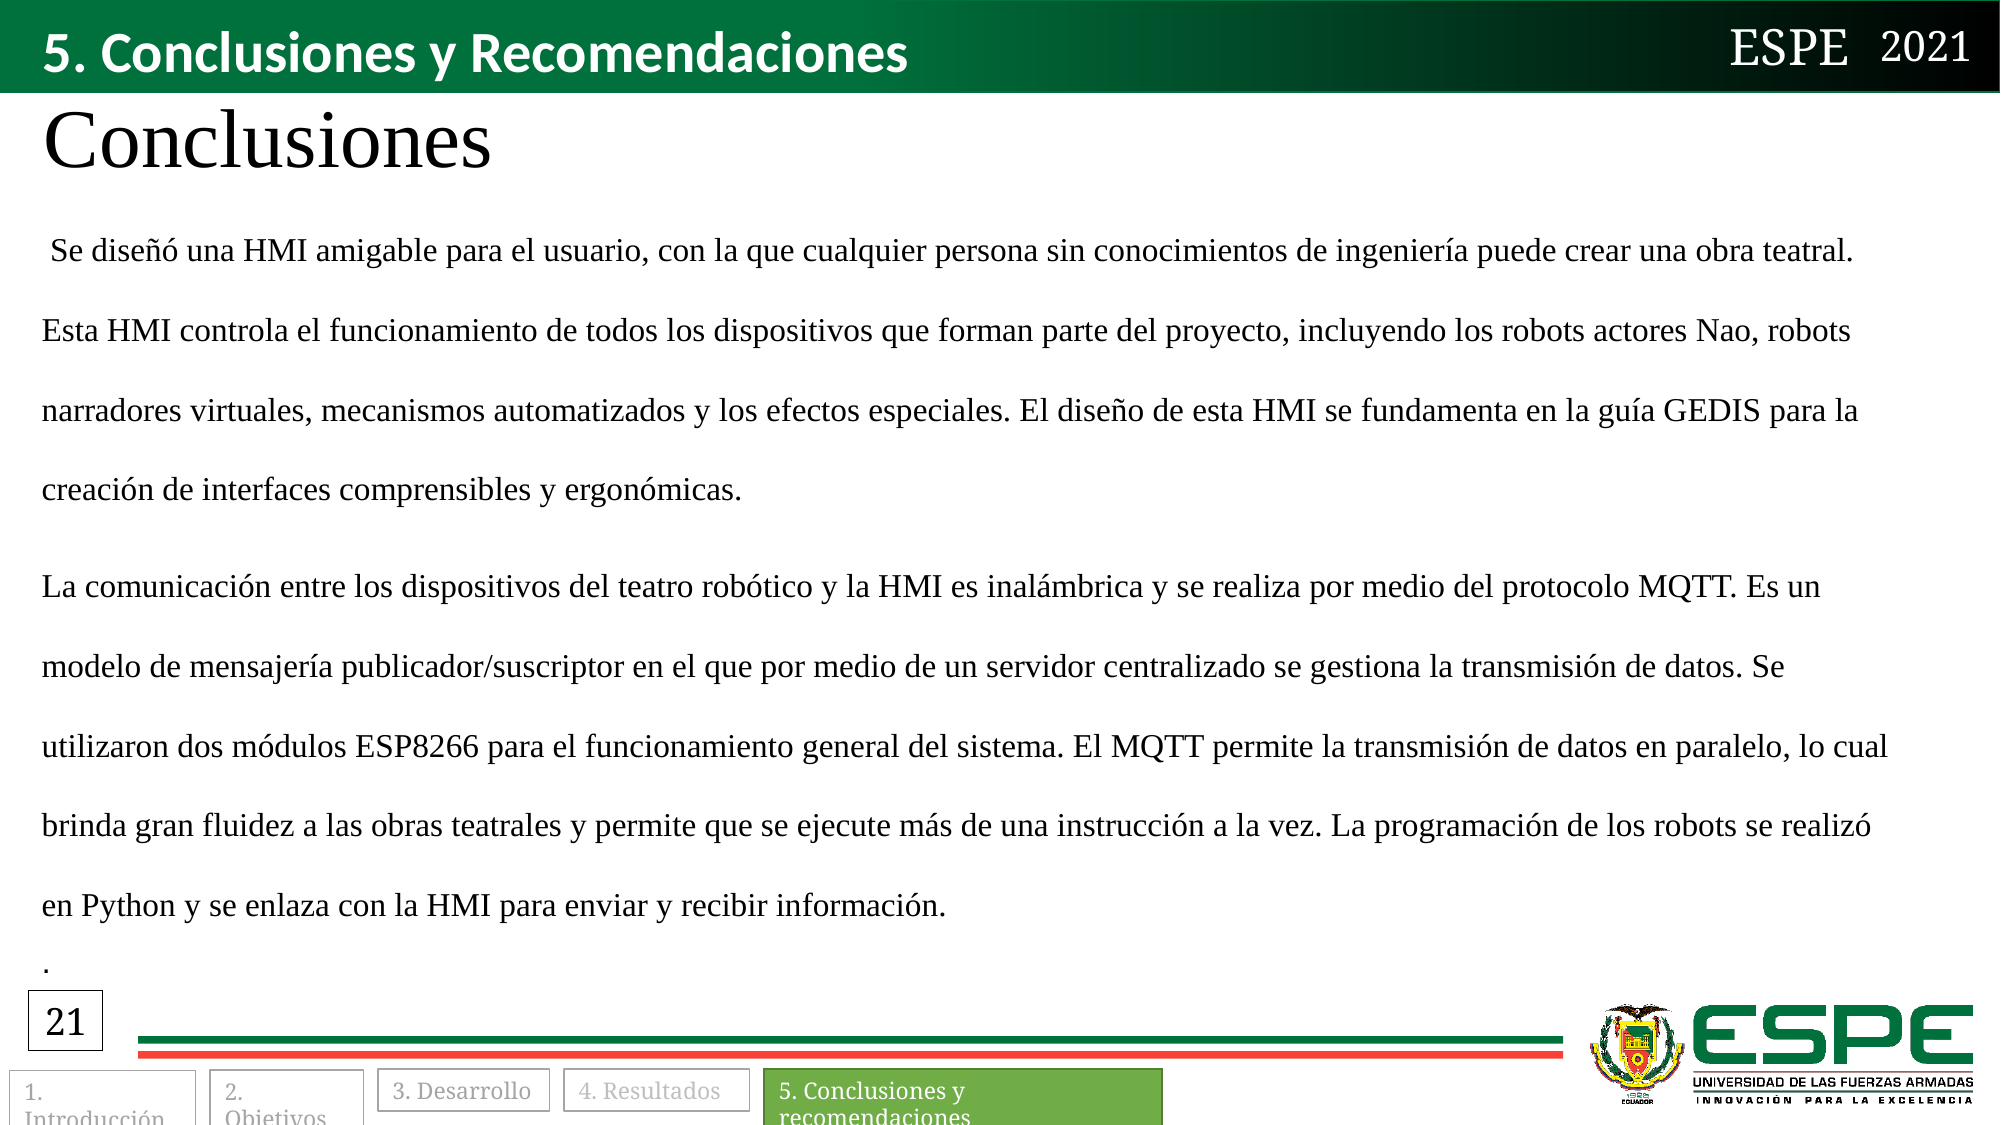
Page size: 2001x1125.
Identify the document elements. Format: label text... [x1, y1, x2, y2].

text_box ESPE [1714, 8, 1904, 84]
text_box 5. Conclusiones y recomendaciones [763, 1068, 1163, 1125]
text_box [0, 0, 2000, 93]
text_box 2. Objetivos [209, 1070, 364, 1125]
text_box 3. Desarrollo [377, 1069, 550, 1112]
picture [1590, 1004, 1973, 1104]
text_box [138, 1036, 1564, 1059]
title Conclusiones [28, 104, 530, 176]
text_box 5. Conclusiones y Recomendaciones [28, 6, 925, 92]
text_box 21 [28, 990, 41, 1051]
text_box 4. Resultados [563, 1069, 750, 1112]
text_box Se diseñó una HMI amigable para el usuario, con la que cualquier persona sin conocimientos de ingeniería puede crear una obra teatral. Esta HMI controla el funcionamiento de todos los dispositivos que forman parte del proyecto, incluyendo los robots actores Nao, robots narradores virtuales, mecanismos automatizados y los efectos especiales. El diseño de esta HMI se fundamenta en la guía GEDIS para la creación de interfaces comprensibles y ergonómicas. La comunicación entre los dispositivos del teatro robótico y la HMI es inalámbrica y se realiza por medio del protocolo MQTT. Es un modelo de mensajería publicador/suscriptor en el que por medio de un servidor centralizado se gestiona la transmisión de datos. Se utilizaron dos módulos ESP8266 para el funcionamiento general del sistema. El MQTT permite la transmisión de datos en paralelo, lo cual brinda gran fluidez a las obras teatrales y permite que se ejecute más de una instrucción a la vez. La programación de los robots se realizó en Python y se enlaza con la HMI para enviar y recibir información. . [41, 188, 1913, 1065]
text_box 1. Introducción [9, 1070, 196, 1125]
text_box 2021 [1864, 11, 1998, 77]
